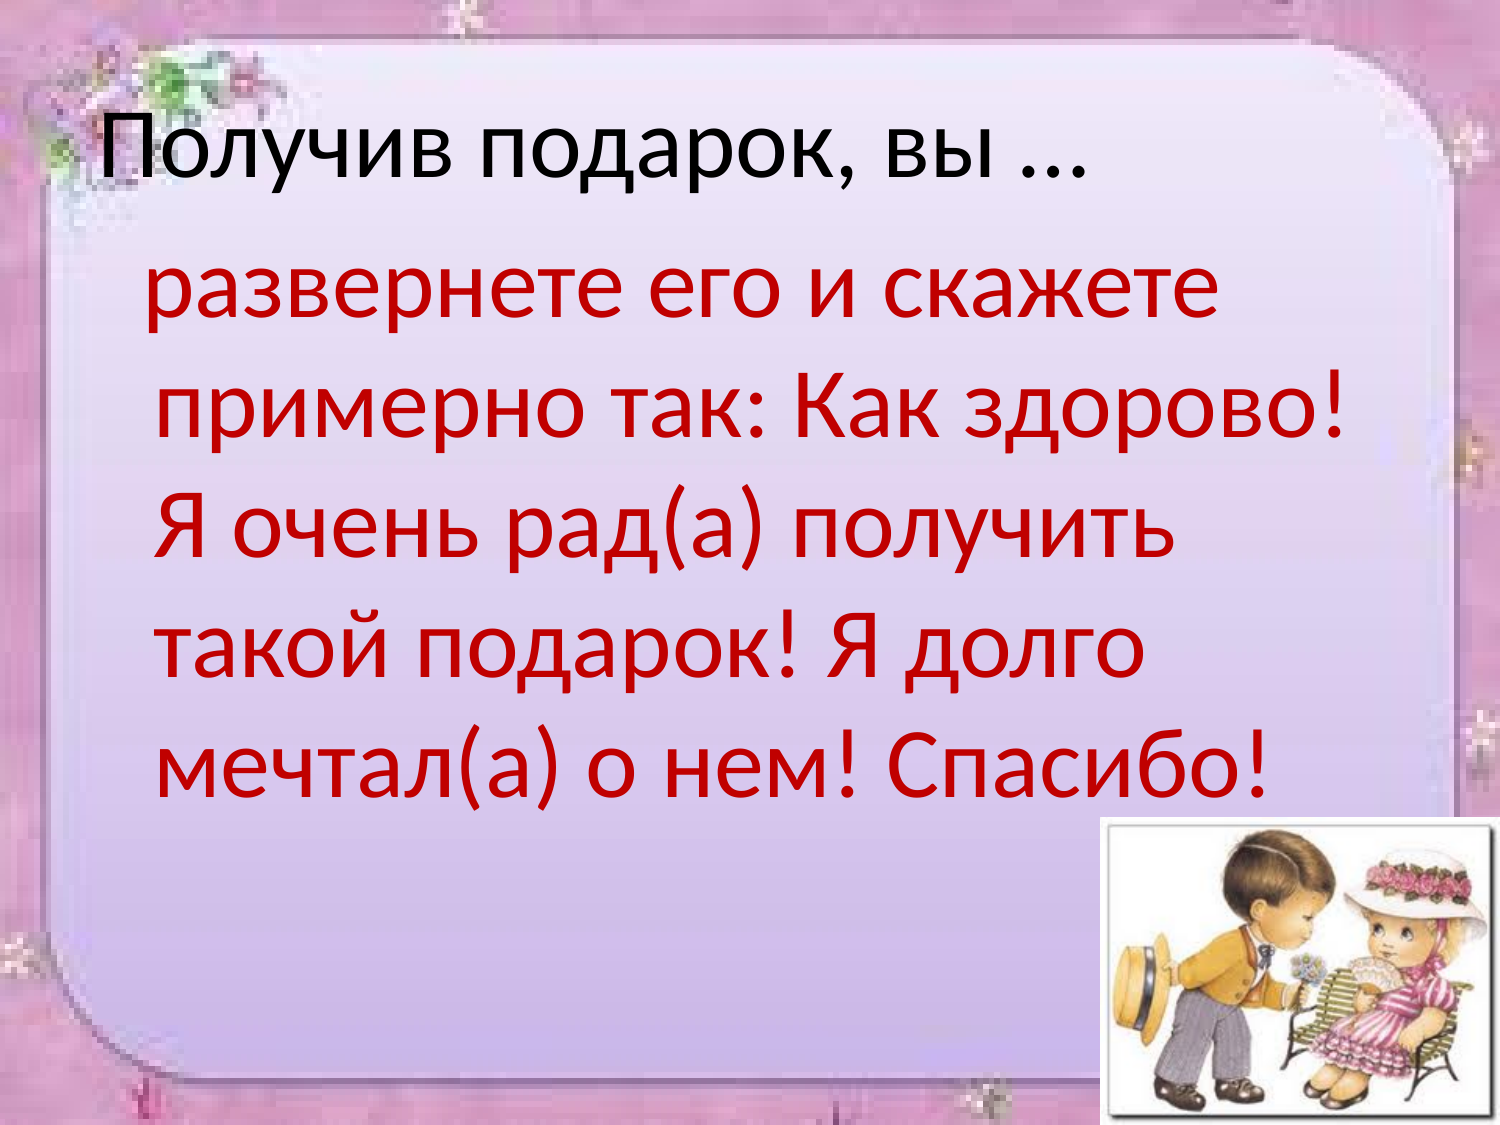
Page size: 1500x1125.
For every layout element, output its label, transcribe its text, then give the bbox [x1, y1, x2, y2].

list Получив подарок, вы … развернете его и скажете примерно так: Как здорово! Я очень рад(а) получить такой подарок! Я долго мечтал(а) о нем! Спасибо! [82, 70, 1432, 813]
picture [0, 0, 1500, 1125]
